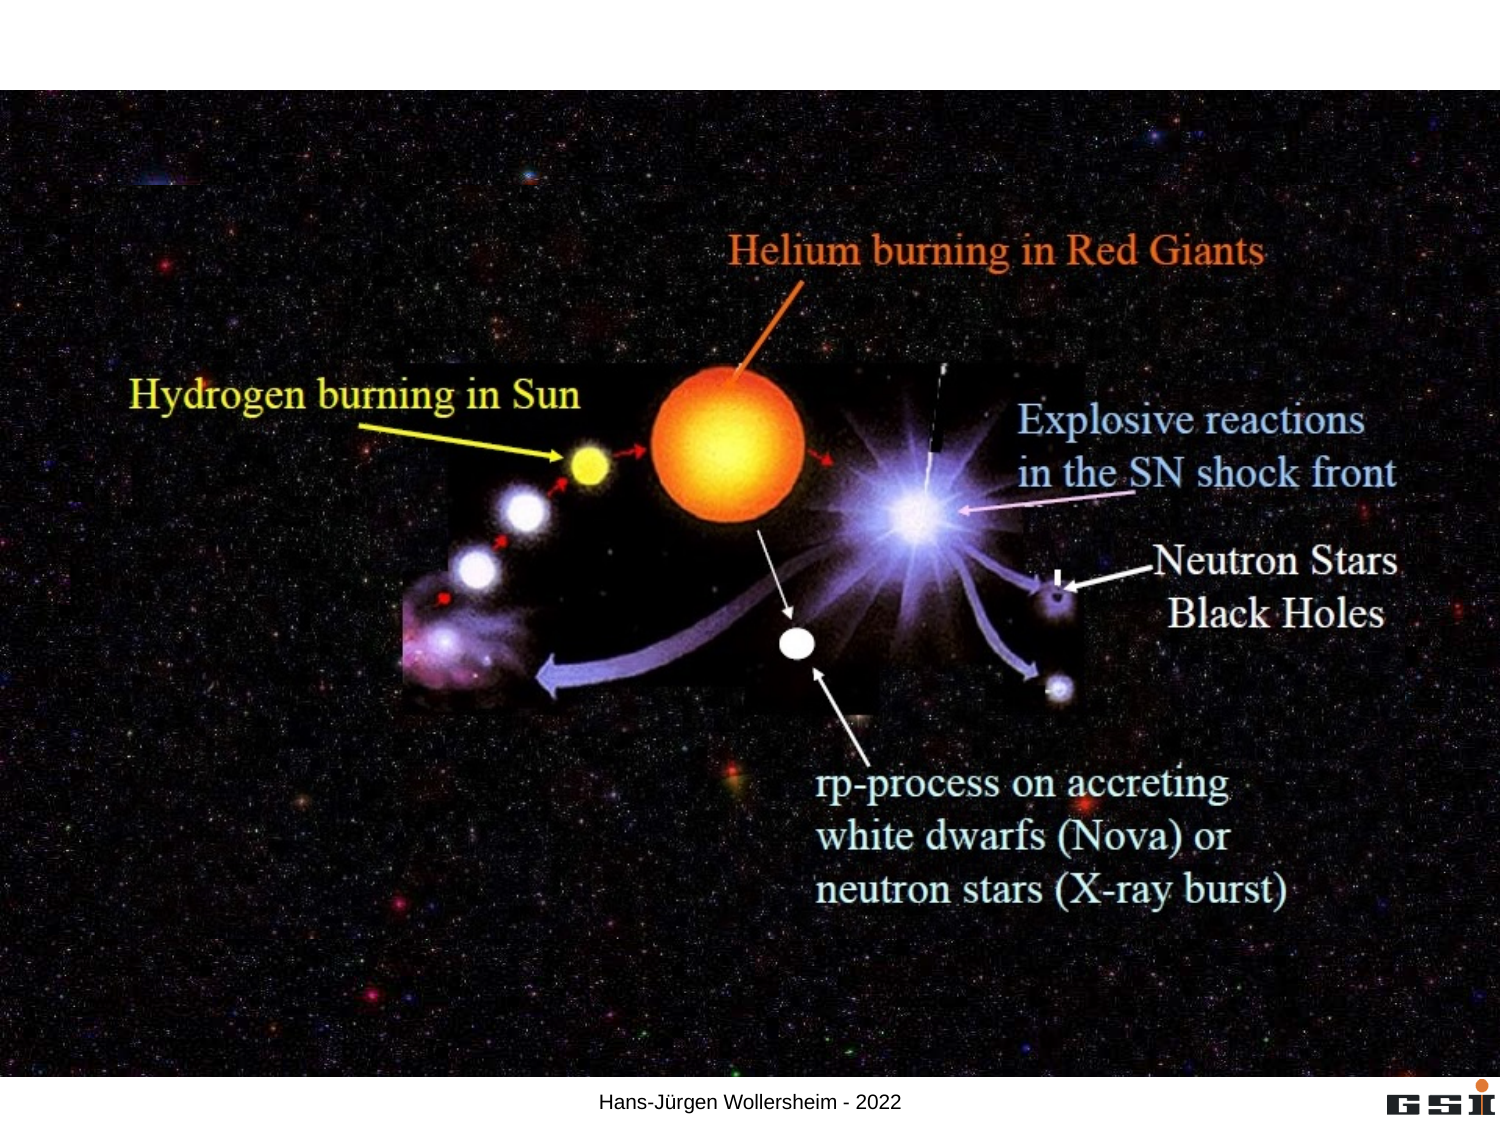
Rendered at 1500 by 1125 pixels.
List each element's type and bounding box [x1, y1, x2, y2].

picture [0, 90, 1500, 1077]
picture [1387, 1079, 1495, 1115]
